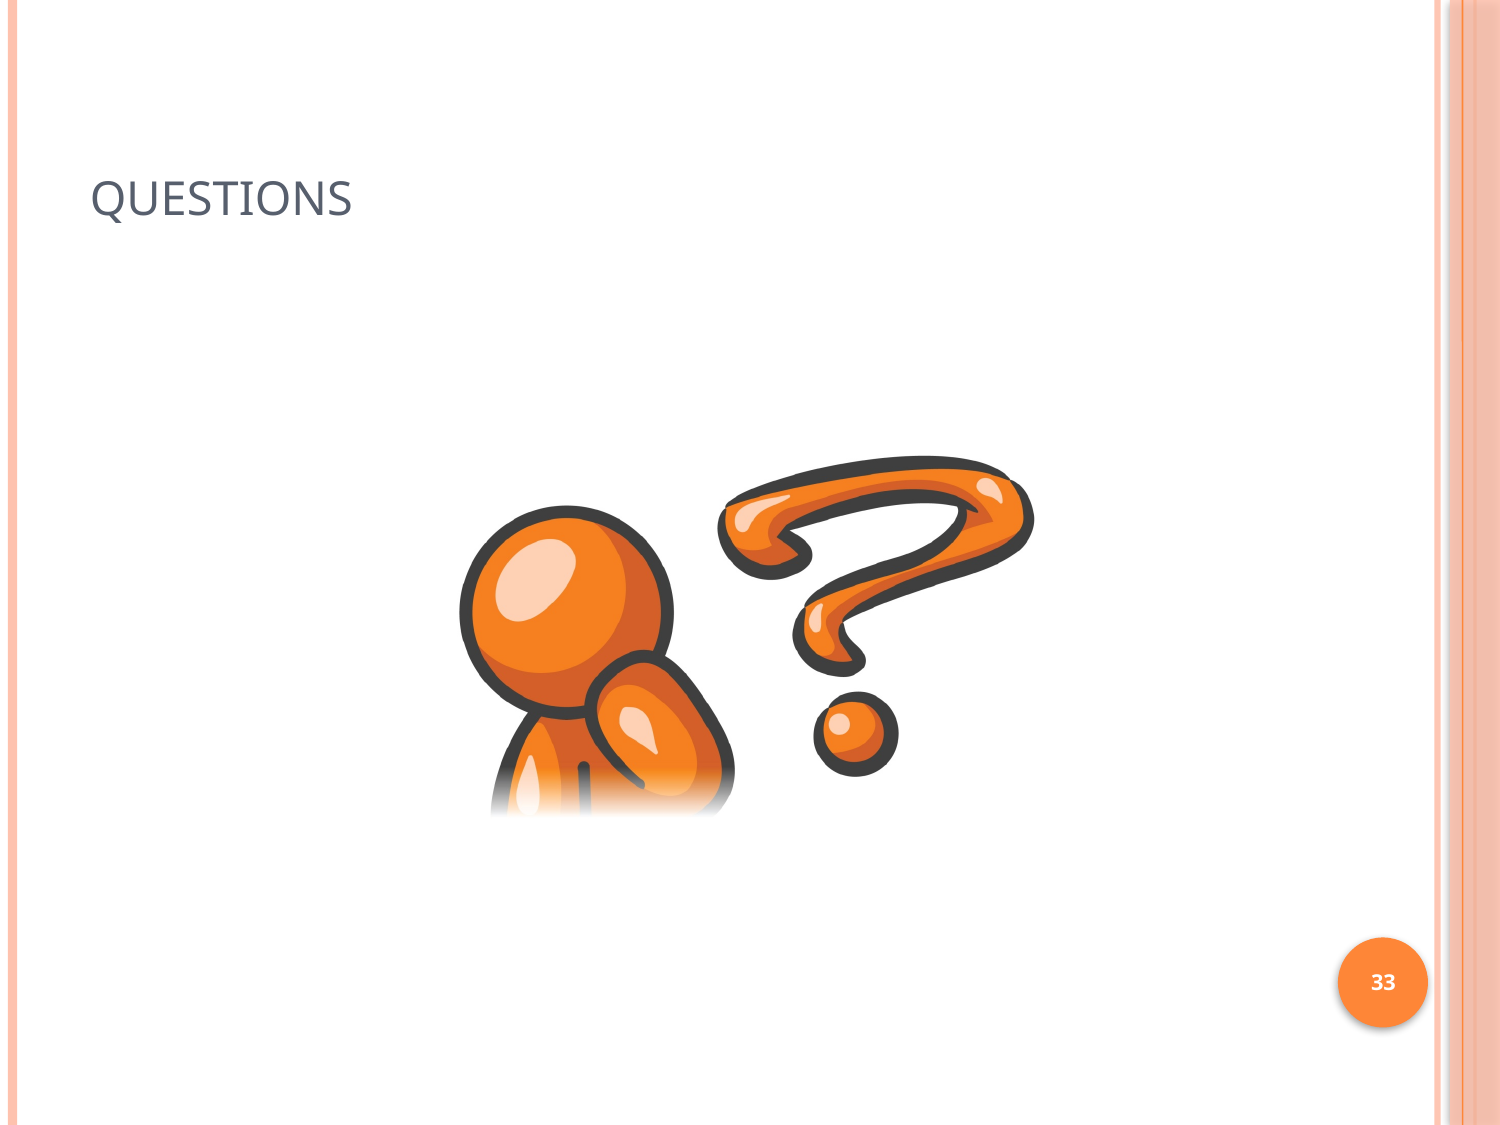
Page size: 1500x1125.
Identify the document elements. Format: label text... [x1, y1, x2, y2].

title questions [75, 45, 1300, 233]
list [440, 318, 1042, 920]
slide_number 33 [1333, 940, 1434, 1027]
